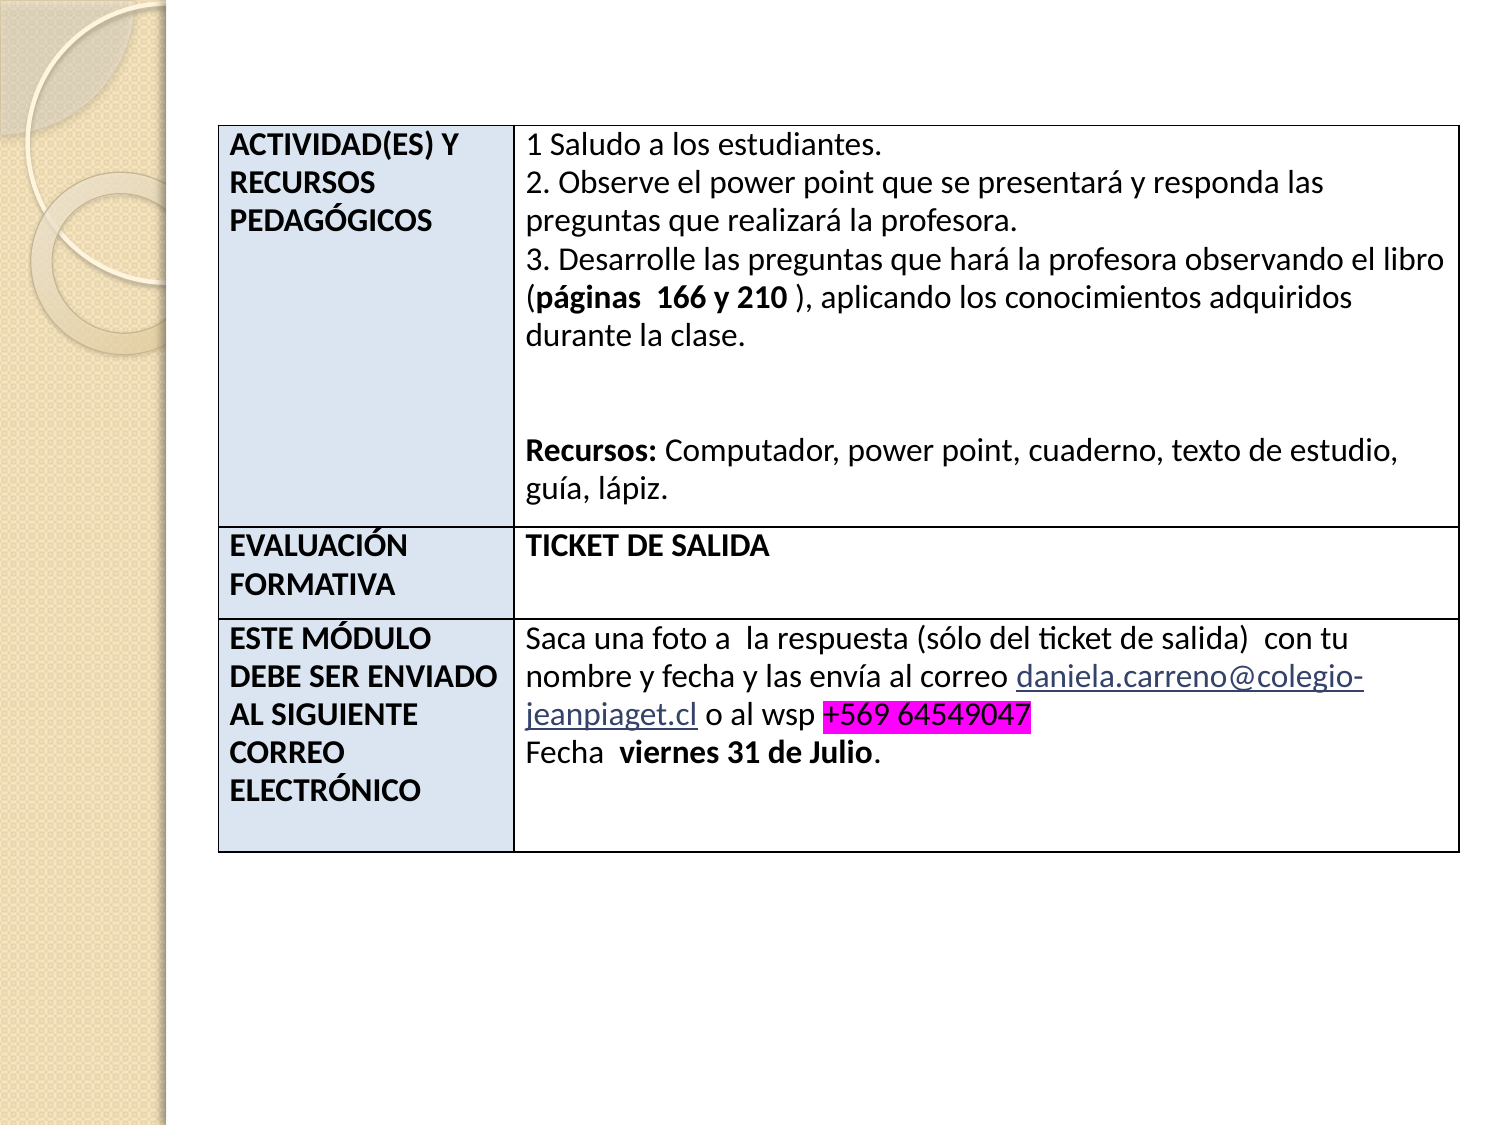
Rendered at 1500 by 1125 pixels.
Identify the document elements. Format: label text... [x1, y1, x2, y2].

table_header 1 Saludo a los estudiantes. 2. Observe el power point que se presentará y responda las preguntas que realizará la profesora. 3. Desarrolle las preguntas que hará la profesora observando el libro (páginas 166 y 210 ), aplicando los conocimientos adquiridos durante la clase. Recursos: Computador, power point, cuaderno, texto de estudio, guía, lápiz. [515, 126, 1458, 526]
table_cell EVALUACIÓN FORMATIVA [219, 528, 513, 618]
table_header ACTIVIDAD(ES) Y RECURSOS PEDAGÓGICOS [219, 126, 513, 526]
table_cell TICKET DE SALIDA [515, 528, 1458, 618]
table_cell ESTE MÓDULO DEBE SER ENVIADO AL SIGUIENTE CORREO ELECTRÓNICO [219, 620, 513, 851]
table_cell Saca una foto a la respuesta (sólo del ticket de salida) con tu nombre y fecha y las envía al correo daniela.carreno@colegio-jeanpiaget.cl o al wsp +569 64549047 Fecha viernes 31 de Julio. [515, 620, 1458, 851]
